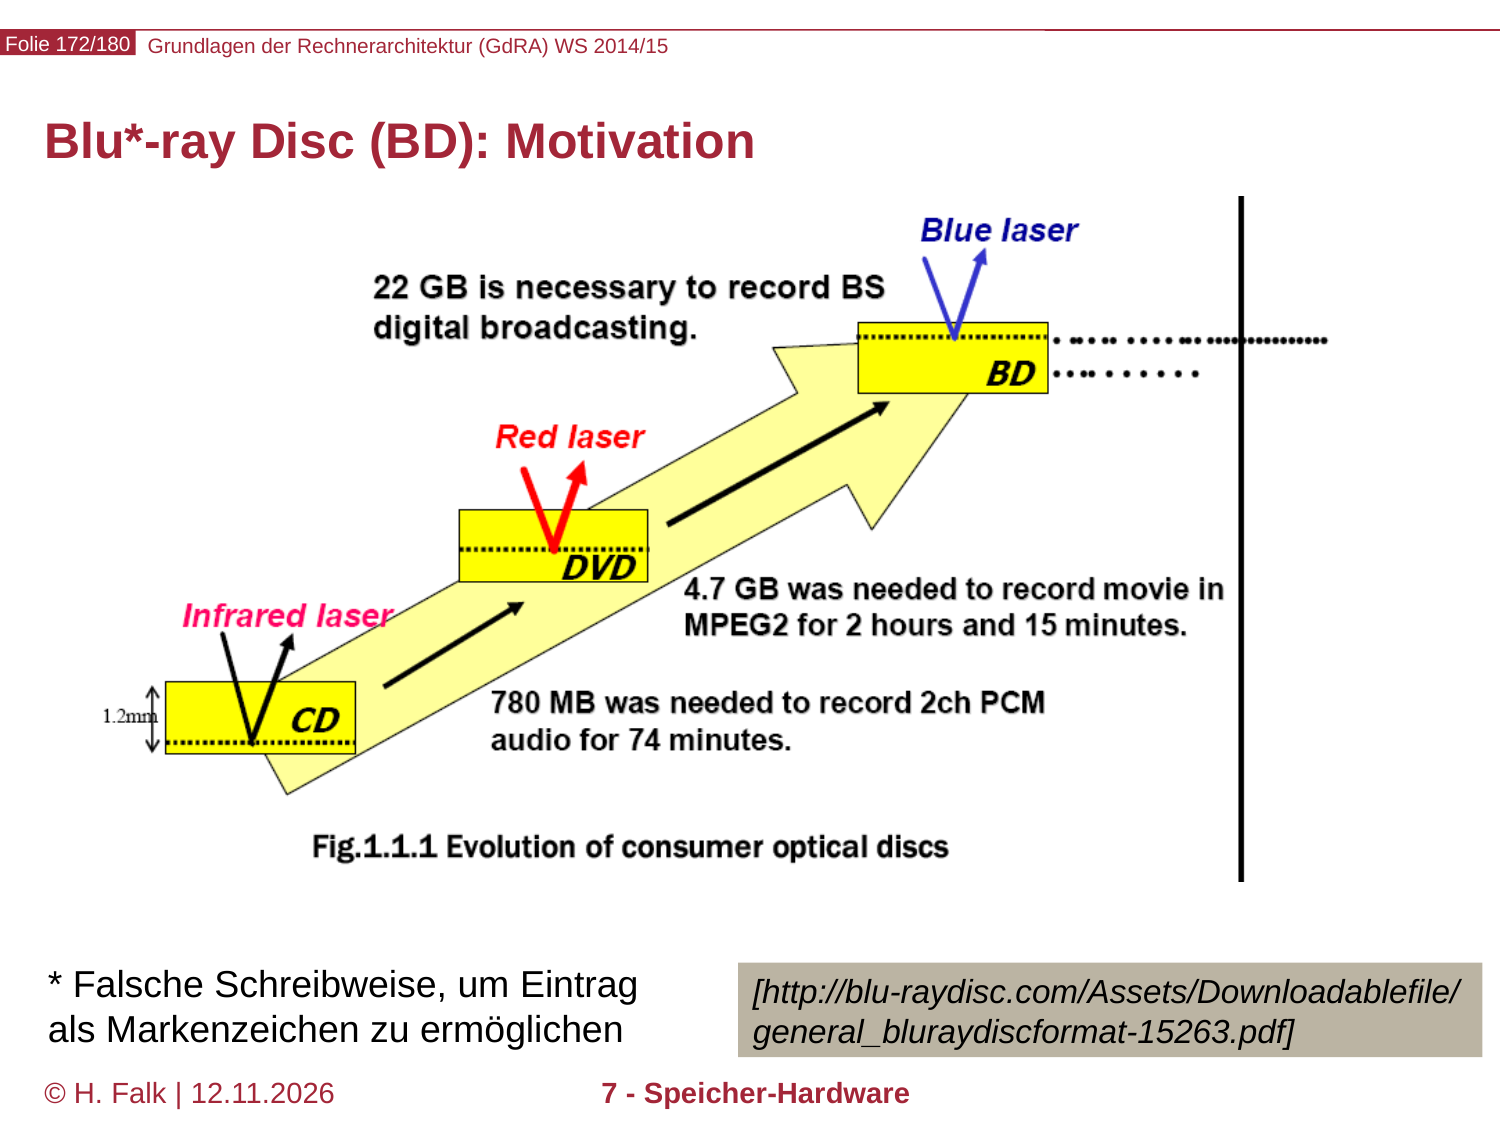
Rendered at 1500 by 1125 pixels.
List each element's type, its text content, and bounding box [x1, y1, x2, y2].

picture [88, 196, 1353, 882]
text_box * Falsche Schreibweise, um Eintrag als Markenzeichen zu ermöglichen [33, 952, 654, 1057]
footer 7 - Speicher-Hardware [301, 1066, 1211, 1125]
text_box [http://blu-raydisc.com/Assets/Downloadablefile/ general_bluraydiscformat-15263.pdf] [738, 962, 1483, 1058]
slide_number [29, 1066, 301, 1125]
title Blu*-ray Disc (BD): Motivation [29, 90, 1471, 198]
